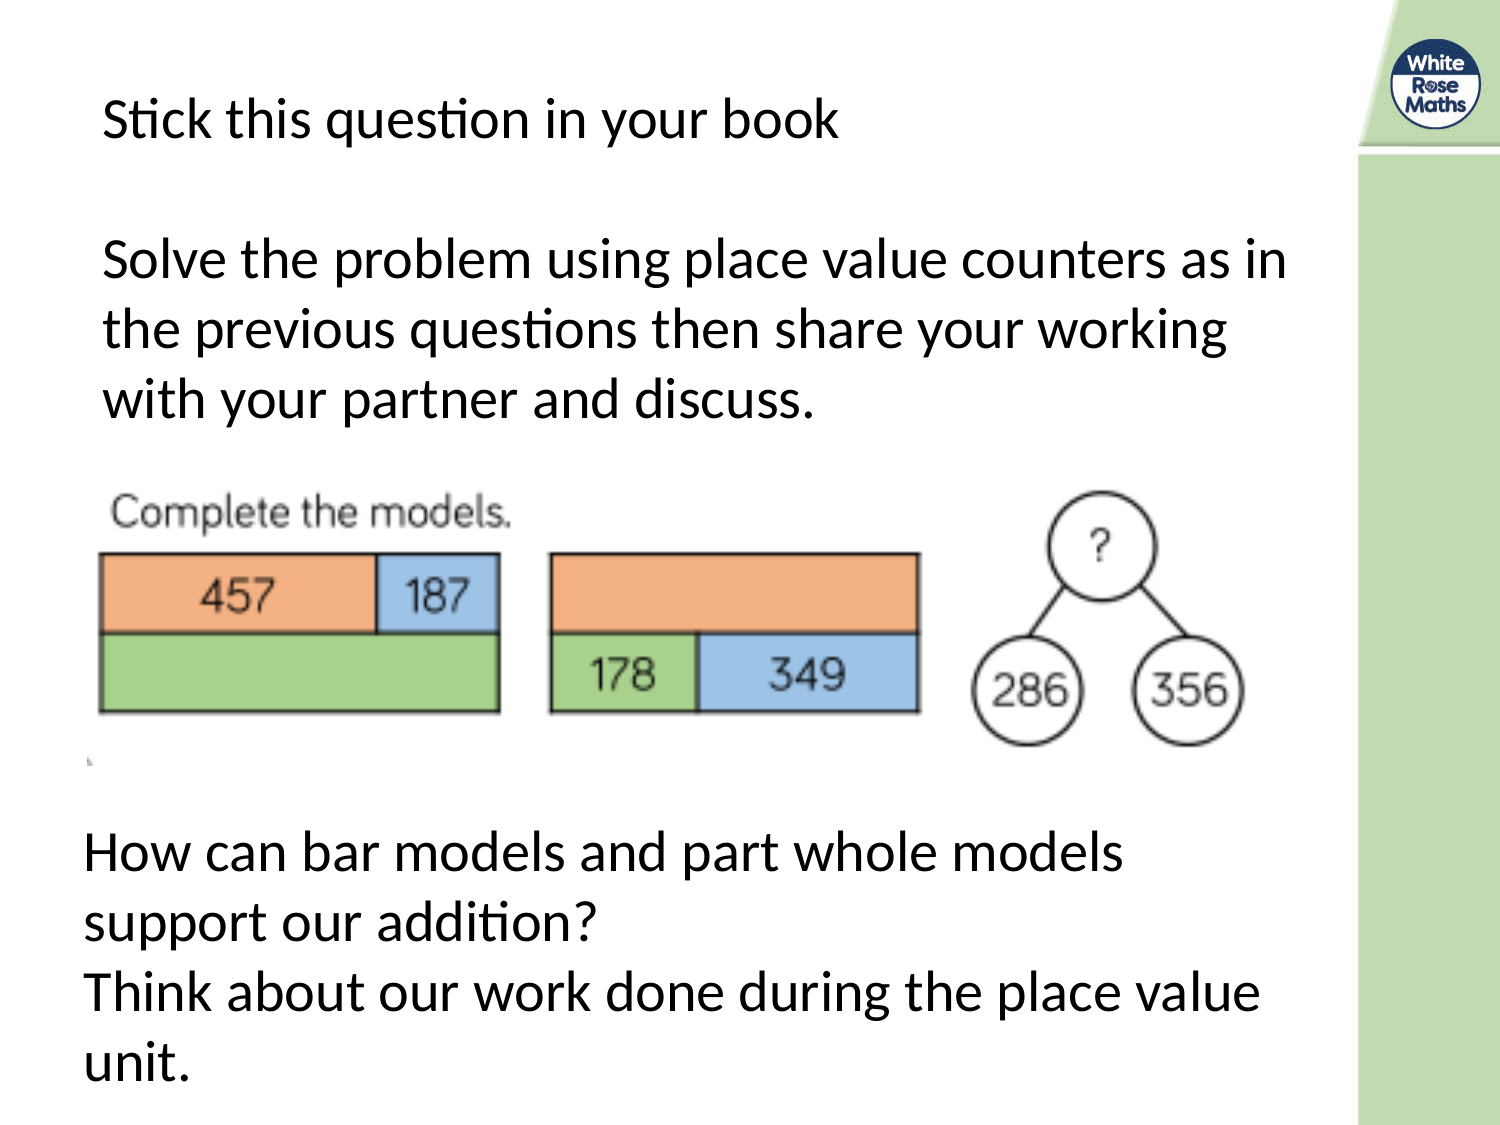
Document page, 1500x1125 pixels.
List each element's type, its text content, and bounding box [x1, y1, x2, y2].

picture [0, 0, 1500, 1125]
text_box Stick this question in your book Solve the problem using place value counters as in the previous questions then share your working with your partner and discuss. [87, 72, 1334, 438]
text_box How can bar models and part whole models support our addition? Think about our work done during the place value unit. [69, 805, 1316, 1101]
